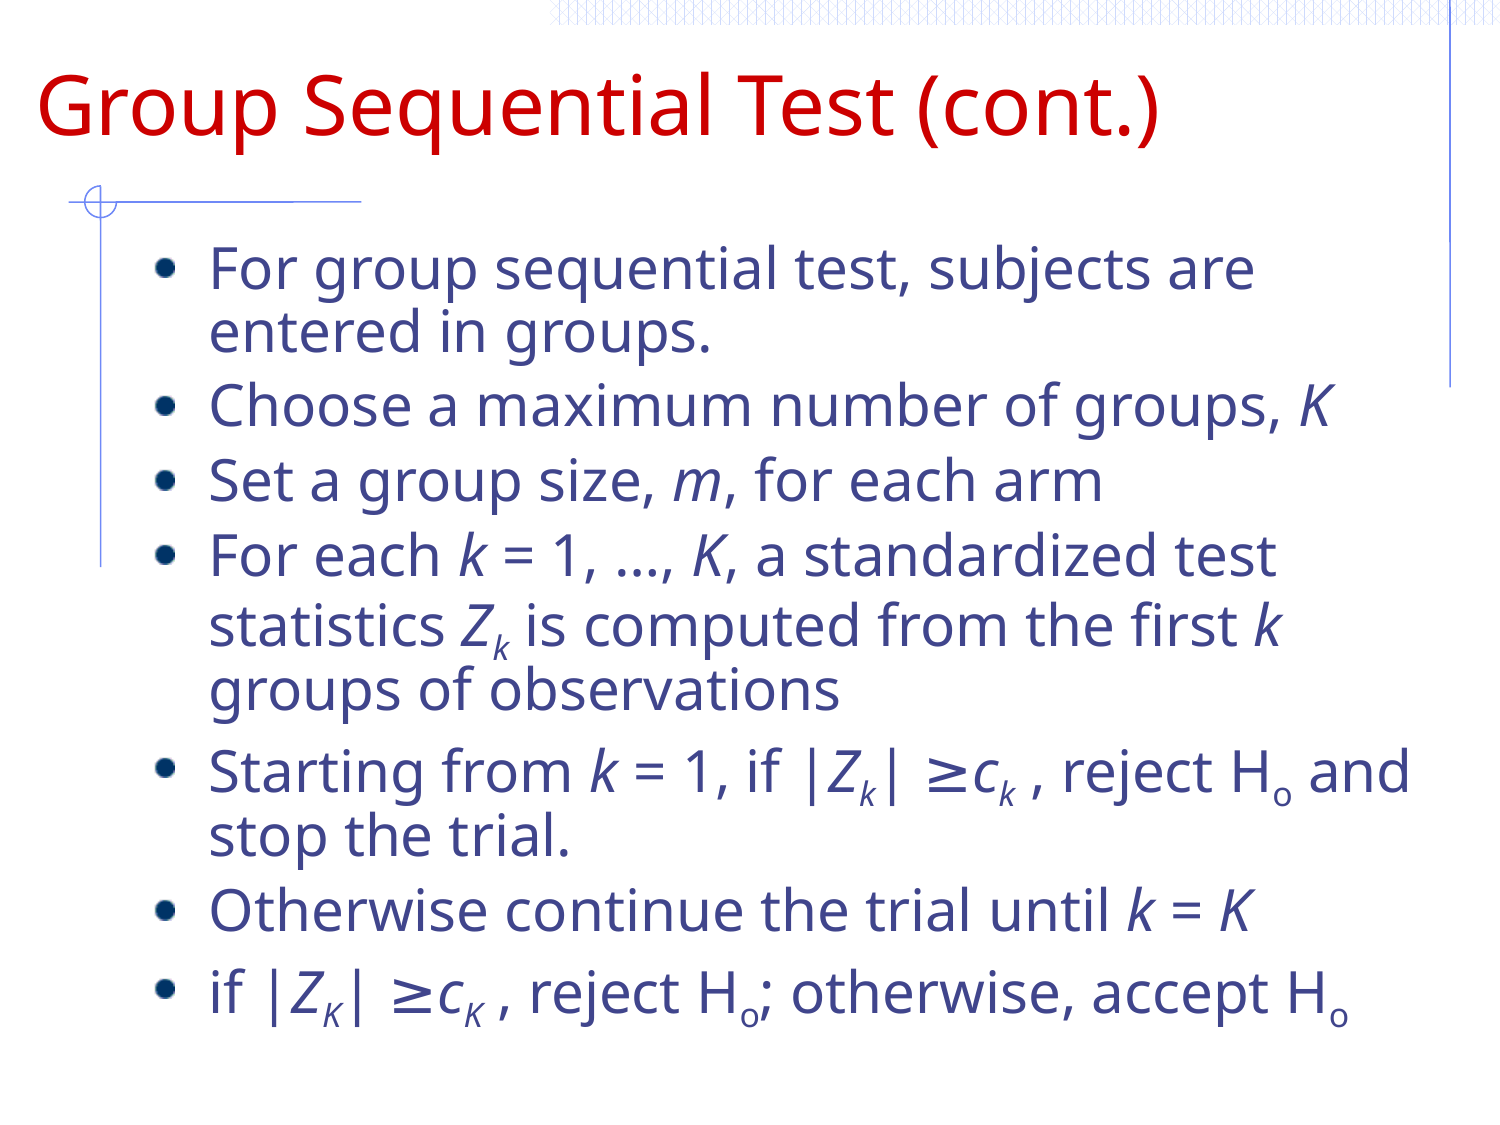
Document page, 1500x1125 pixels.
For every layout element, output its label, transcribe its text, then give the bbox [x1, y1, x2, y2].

picture [152, 393, 175, 416]
picture [152, 542, 175, 565]
picture [152, 255, 175, 278]
picture [152, 467, 175, 491]
picture [152, 897, 175, 921]
picture [152, 755, 175, 778]
title Group Sequential Test (cont.) [19, 0, 1475, 160]
picture [152, 976, 175, 999]
list For group sequential test, subjects are entered in groups. Choose a maximum number of groups, K Set a group size, m, for each arm For each k = 1, …, K, a standardized test statistics Zk is computed from the first k groups of observations Starting from k = 1, if |Zk| ≥ck , reject Ho and stop the trial. Otherwise continue the trial until k = K if |ZK| ≥cK , reject Ho; otherwise, accept Ho [137, 230, 1456, 1075]
